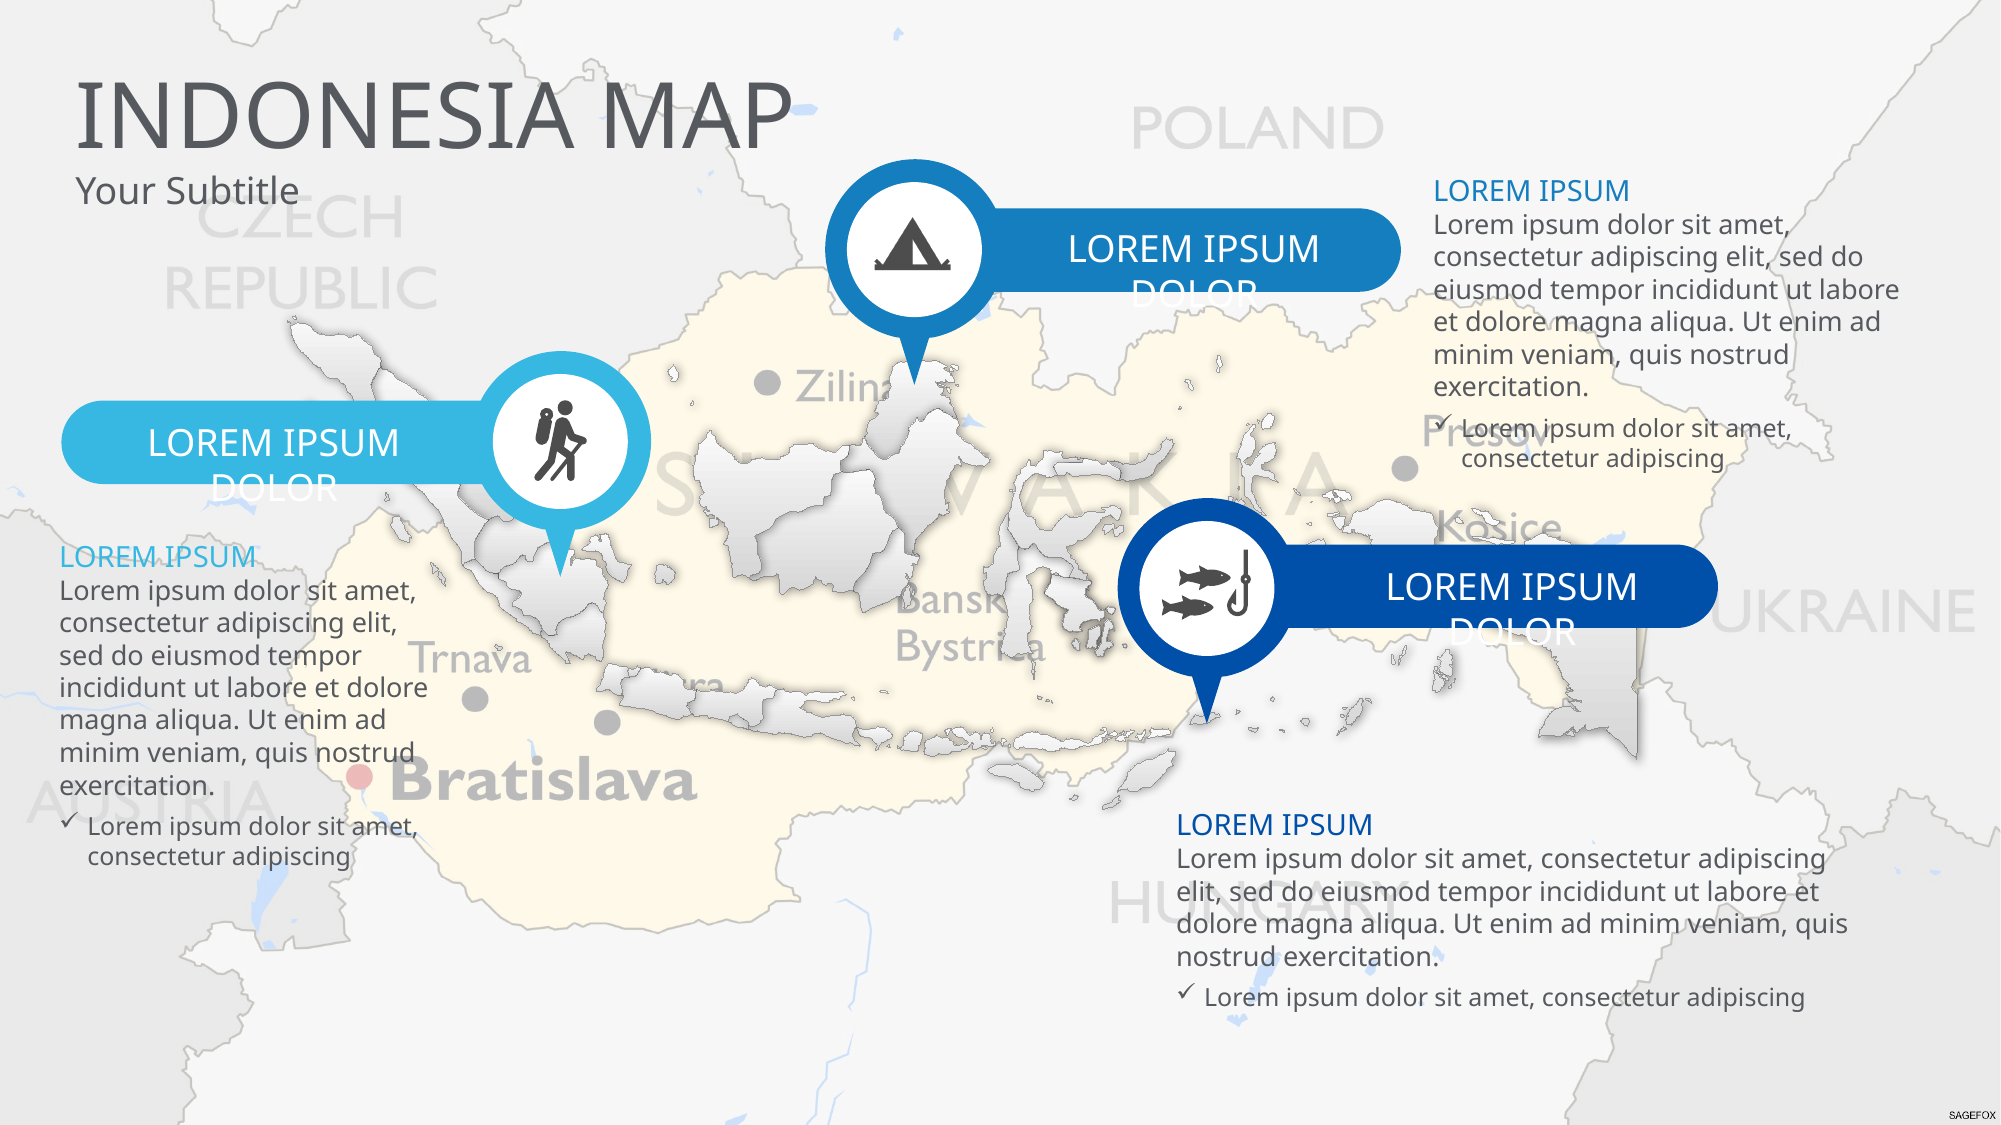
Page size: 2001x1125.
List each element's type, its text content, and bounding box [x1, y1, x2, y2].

text_box [500, 577, 609, 636]
text_box [1471, 508, 1500, 526]
text_box [654, 564, 676, 585]
text_box [897, 730, 923, 752]
text_box [290, 322, 382, 400]
text_box [1085, 619, 1115, 657]
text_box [471, 351, 652, 577]
text_box [855, 408, 991, 547]
text_box [1236, 424, 1279, 498]
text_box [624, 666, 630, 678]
text_box [1529, 628, 1546, 642]
text_box [859, 532, 920, 613]
text_box [1184, 379, 1194, 391]
text_box [1216, 355, 1223, 373]
text_box [879, 690, 889, 694]
text_box [923, 726, 996, 757]
text_box [627, 665, 641, 677]
text_box [1293, 488, 1301, 496]
text_box [1102, 795, 1121, 810]
text_box [1000, 557, 1065, 658]
text_box [1044, 580, 1116, 632]
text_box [1298, 544, 1718, 628]
text_box [1391, 654, 1396, 665]
text_box [1013, 727, 1135, 752]
text_box [475, 577, 538, 635]
text_box INDONESIA MAP Your Subtitle [60, 49, 1036, 220]
text_box [1398, 645, 1407, 666]
text_box [863, 726, 893, 751]
text_box [983, 523, 1020, 596]
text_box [61, 400, 471, 484]
text_box [1472, 536, 1516, 544]
text_box [1524, 532, 1572, 544]
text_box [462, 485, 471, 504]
text_box [1147, 727, 1171, 739]
text_box [1053, 458, 1121, 481]
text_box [825, 159, 1006, 385]
text_box [390, 516, 406, 530]
text_box LOREM IPSUM Lorem ipsum dolor sit amet, consectetur adipiscing elit, sed do eiusmod tempor incididunt ut labore et dolore magna aliqua. Ut enim ad minim veniam, quis nostrud exercitation. Lorem ipsum dolor sit amet, consectetur adipiscing [44, 530, 459, 878]
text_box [1006, 208, 1401, 292]
text_box [1327, 499, 1439, 544]
text_box [1454, 516, 1464, 524]
text_box [1069, 794, 1079, 801]
text_box [866, 385, 954, 451]
text_box [547, 613, 607, 664]
text_box [1322, 489, 1352, 504]
text_box [987, 763, 1045, 792]
text_box [467, 485, 471, 498]
text_box [384, 492, 390, 502]
text_box [1117, 748, 1176, 793]
text_box LOREM IPSUM Lorem ipsum dolor sit amet, consectetur adipiscing elit, sed do eiusmod tempor incididunt ut labore et dolore magna aliqua. Ut enim ad minim veniam, quis nostrud exercitation. Lorem ipsum dolor sit amet, consectetur adipiscing [1418, 164, 1940, 480]
text_box [619, 667, 697, 720]
text_box [1124, 437, 1175, 482]
text_box [494, 644, 503, 651]
text_box [1007, 450, 1117, 581]
text_box [417, 485, 471, 566]
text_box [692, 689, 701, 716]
text_box [382, 370, 429, 400]
text_box [733, 724, 744, 729]
text_box [667, 364, 679, 382]
text_box [1261, 413, 1275, 430]
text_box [1117, 498, 1298, 724]
text_box [1307, 538, 1326, 544]
text_box [615, 577, 627, 583]
text_box [1002, 738, 1007, 747]
text_box [692, 430, 850, 578]
text_box [1248, 727, 1259, 733]
text_box [1365, 698, 1372, 704]
text_box [1538, 628, 1638, 760]
text_box [1432, 649, 1453, 693]
text_box [1135, 729, 1146, 741]
text_box [1071, 638, 1080, 651]
picture [1925, 0, 2001, 1125]
text_box [596, 663, 624, 696]
text_box [766, 469, 899, 595]
text_box [1511, 628, 1526, 637]
text_box [1031, 659, 1036, 680]
text_box LOREM IPSUM Lorem ipsum dolor sit amet, consectetur adipiscing elit, sed do eiusmod tempor incididunt ut labore et dolore magna aliqua. Ut enim ad minim veniam, quis nostrud exercitation. Lorem ipsum dolor sit amet, consectetur adipiscing [1161, 799, 1875, 1019]
text_box [1300, 718, 1310, 727]
text_box [697, 677, 778, 727]
text_box [1336, 726, 1347, 736]
text_box [1345, 698, 1364, 726]
text_box [760, 689, 861, 747]
